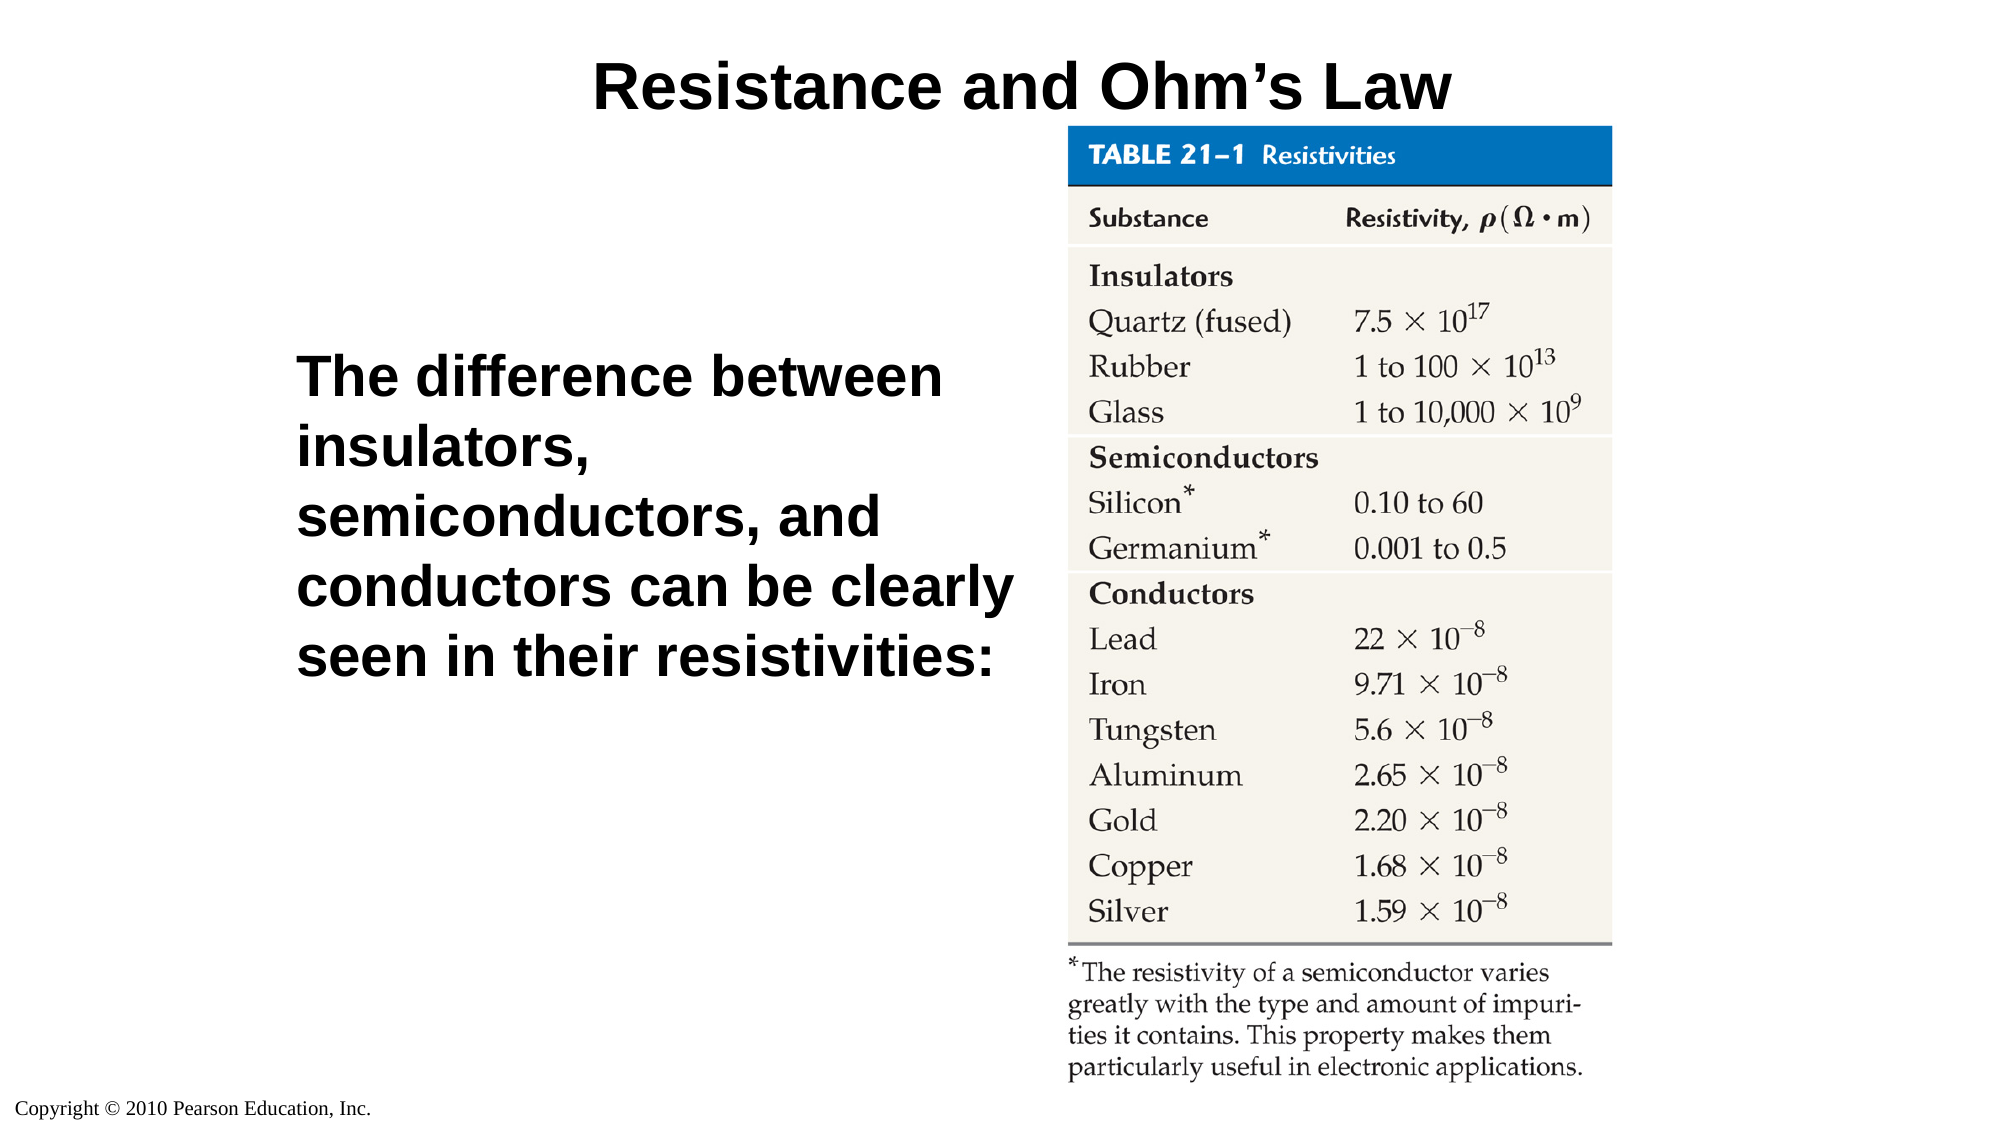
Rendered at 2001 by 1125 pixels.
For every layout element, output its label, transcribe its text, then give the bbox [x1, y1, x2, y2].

picture [1058, 116, 1621, 1083]
text_box Resistance and Ohm’s Law [304, 35, 1723, 130]
text_box The difference between insulators, semiconductors, and conductors can be clearly seen in their resistivities: [281, 331, 1058, 696]
